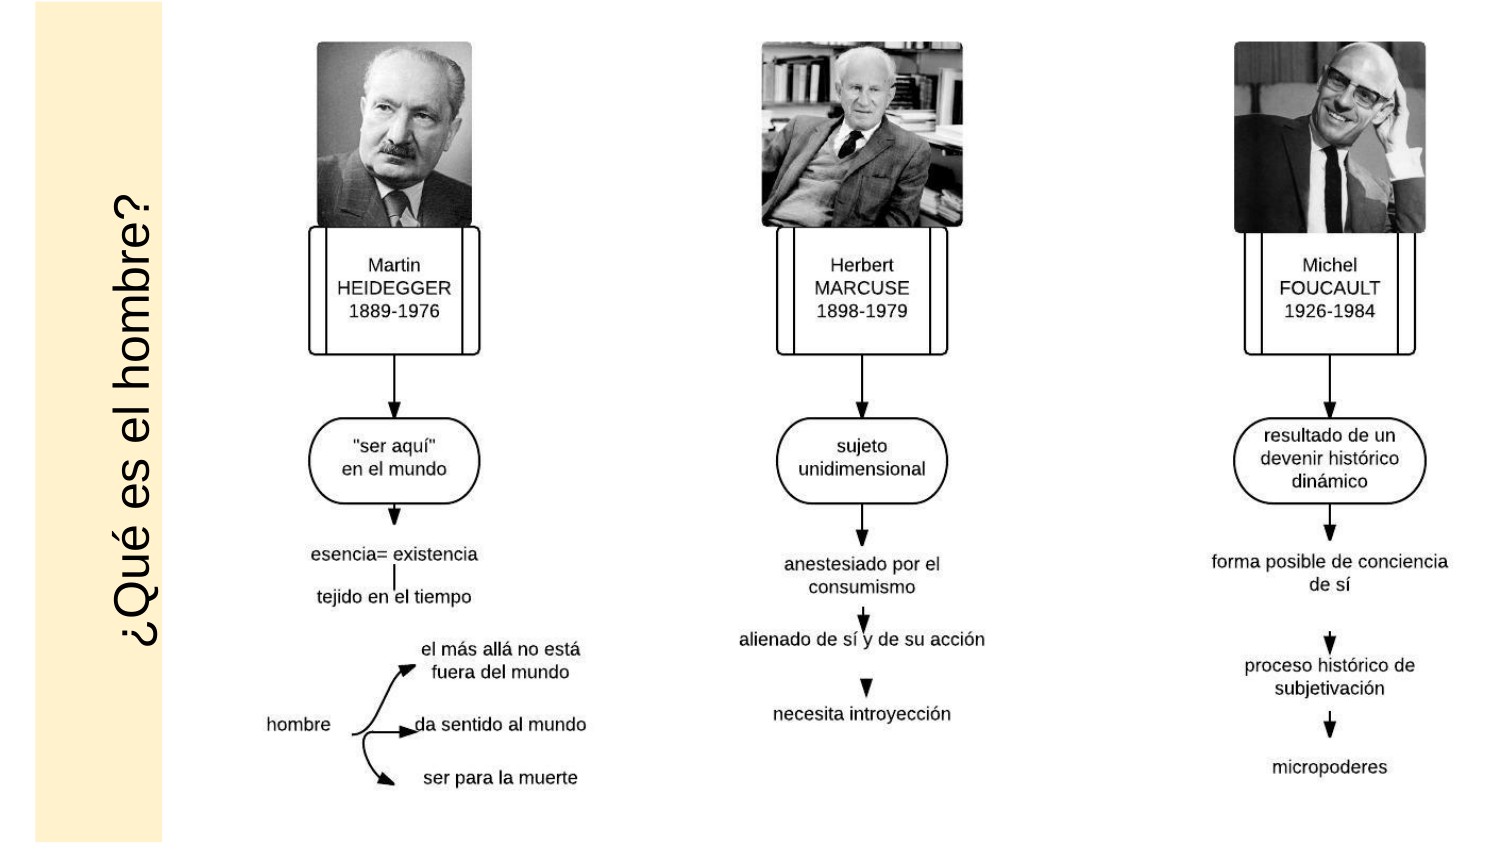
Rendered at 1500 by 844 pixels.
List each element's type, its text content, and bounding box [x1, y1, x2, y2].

picture [203, 0, 1500, 844]
text_box ¿Qué es el hombre? [35, 1, 163, 843]
